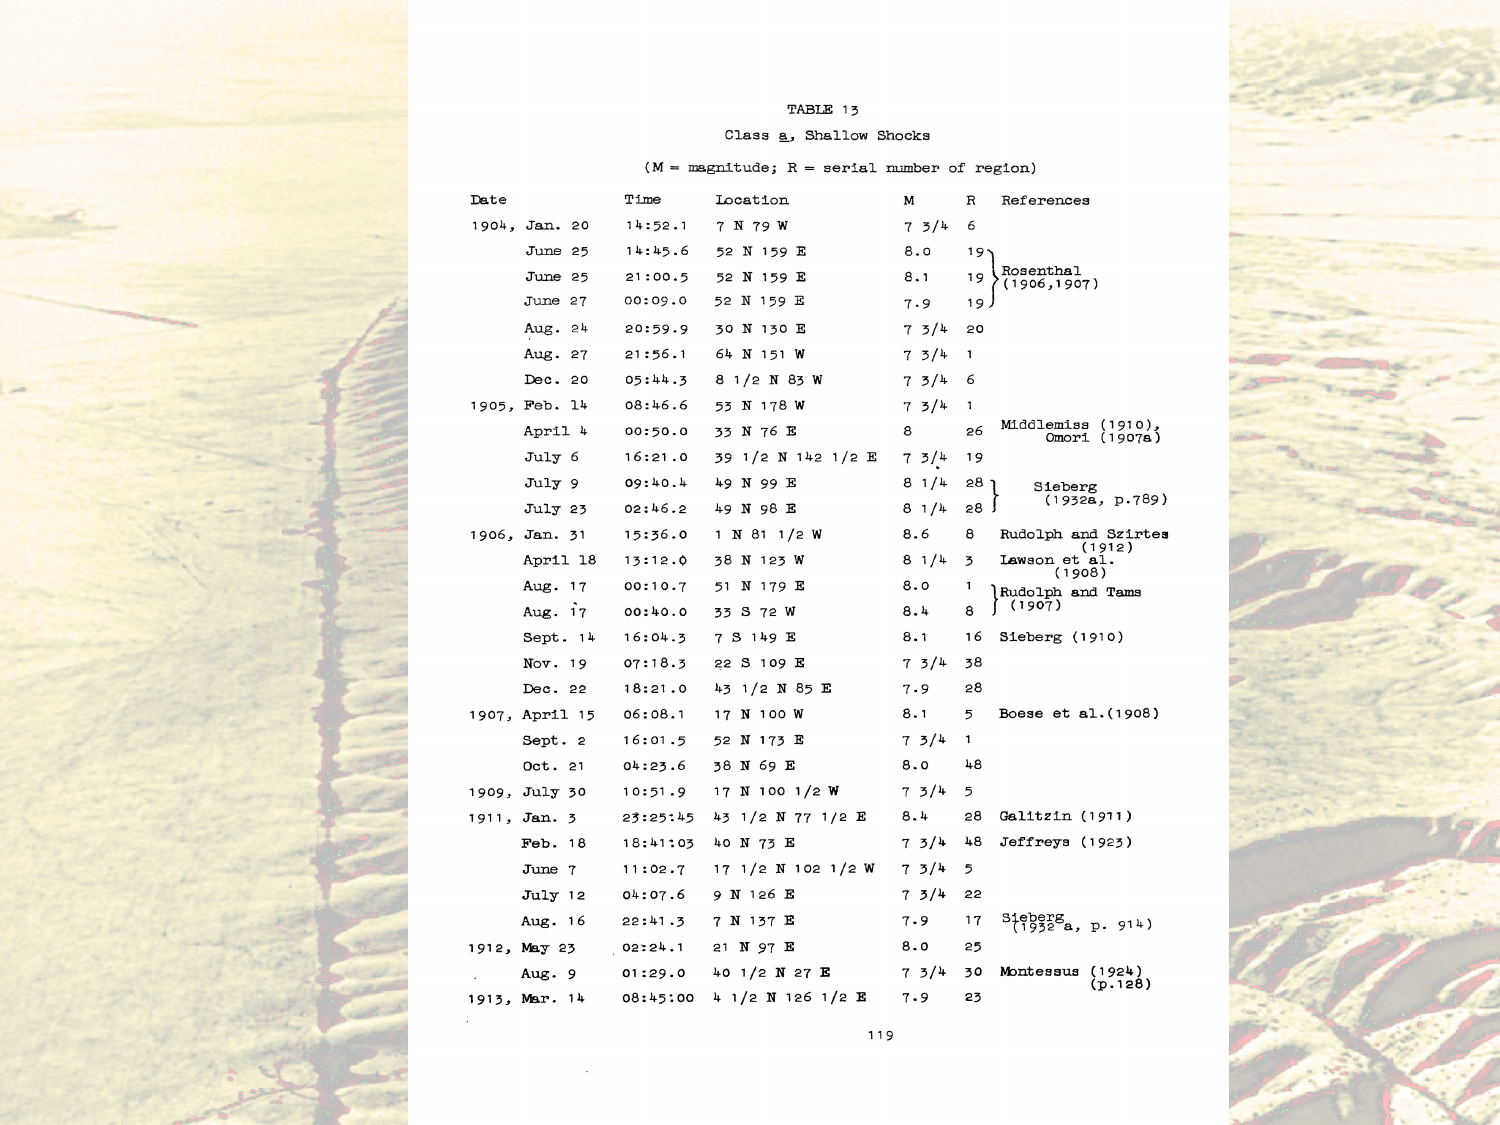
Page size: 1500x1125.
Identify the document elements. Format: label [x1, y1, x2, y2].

picture [408, 0, 1229, 1125]
